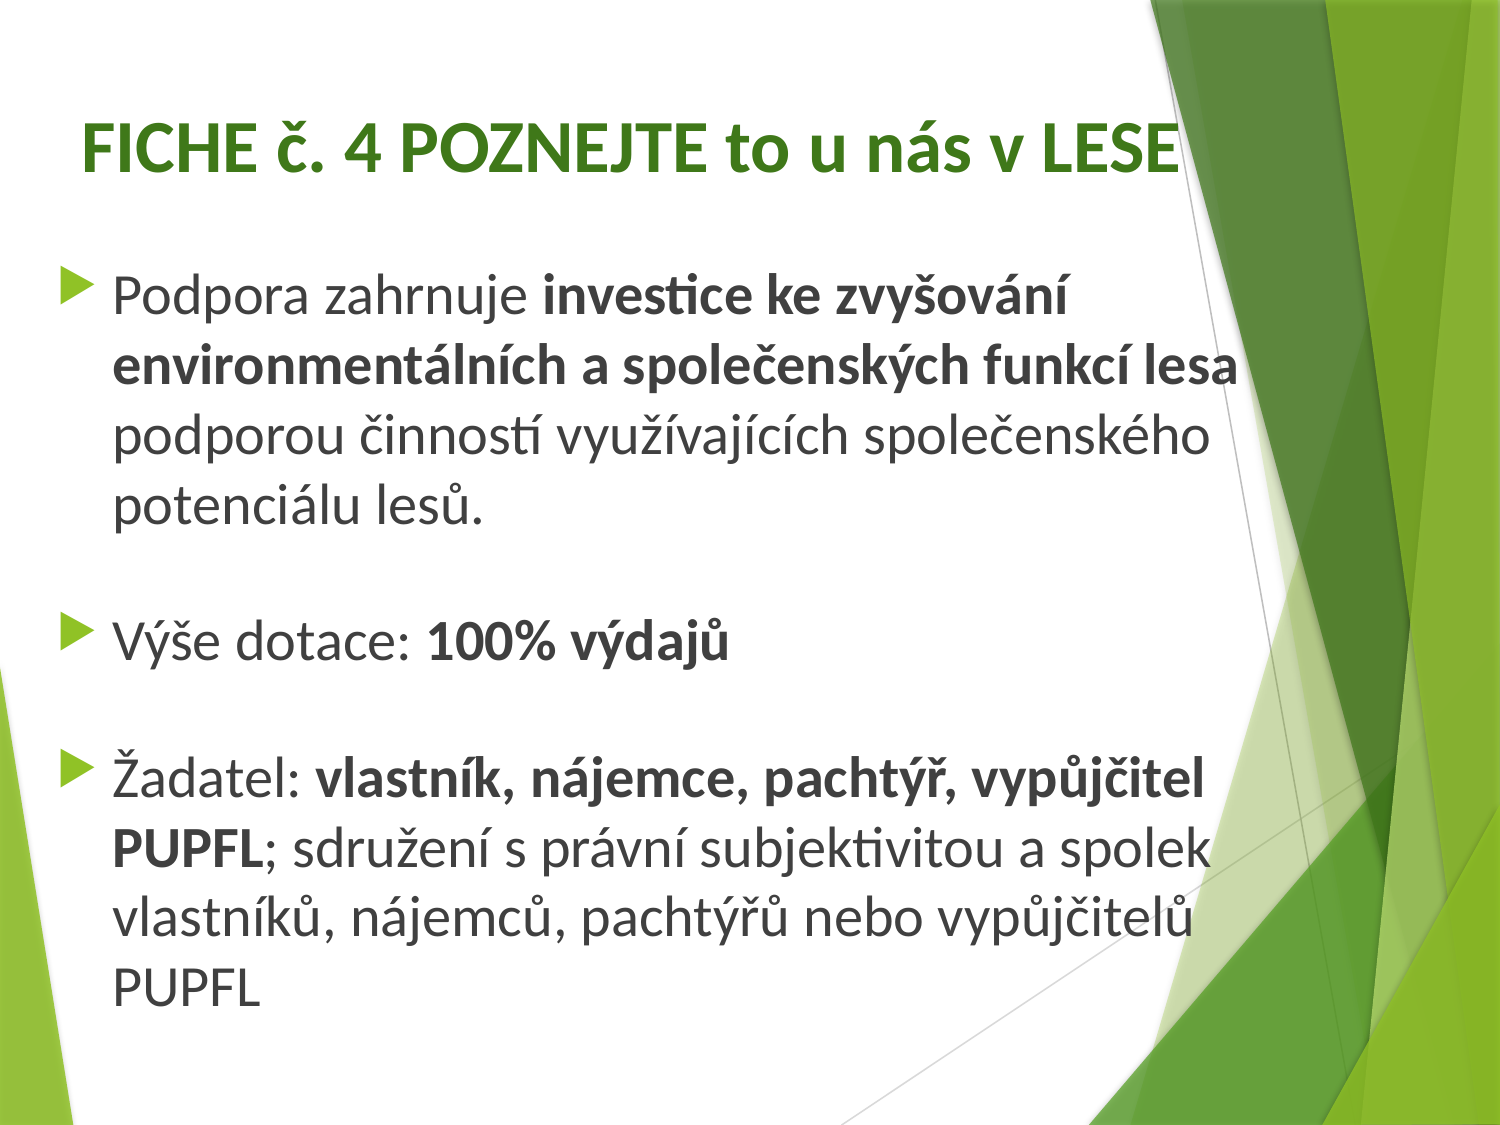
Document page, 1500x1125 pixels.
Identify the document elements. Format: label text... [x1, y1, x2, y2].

list Podpora zahrnuje investice ke zvyšování environmentálních a společenských funkcí lesa podporou činností využívajících společenského potenciálu lesů. Výše dotace: 100% výdajů Žadatel: vlastník, nájemce, pachtýř, vypůjčitel PUPFL; sdružení s právní subjektivitou a spolek vlastníků, nájemců, pachtýřů nebo vypůjčitelů PUPFL [41, 208, 1294, 1106]
title FICHE č. 4 POZNEJTE to u nás v LESE [41, 90, 1223, 208]
